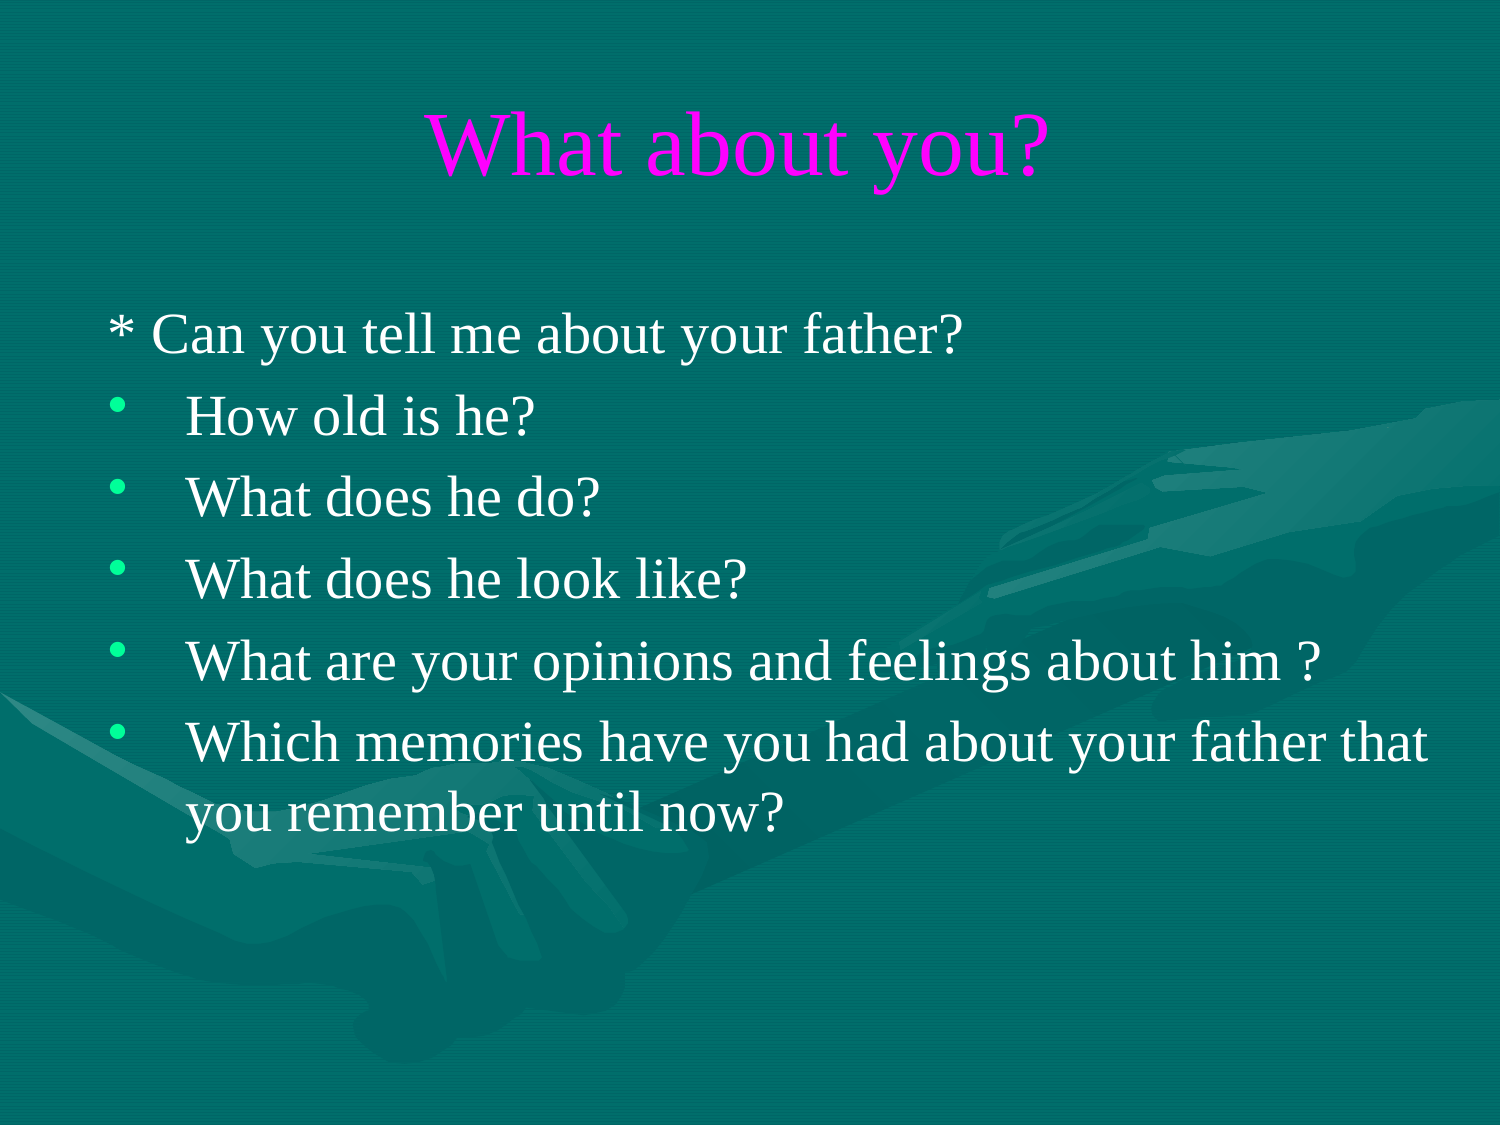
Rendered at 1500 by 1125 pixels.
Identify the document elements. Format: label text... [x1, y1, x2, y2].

title What about you? [75, 45, 1425, 233]
list * Can you tell me about your father? How old is he? What does he do? What does he look like? What are your opinions and feelings about him ? Which memories have you had about your father that you remember until now? [92, 287, 1463, 863]
